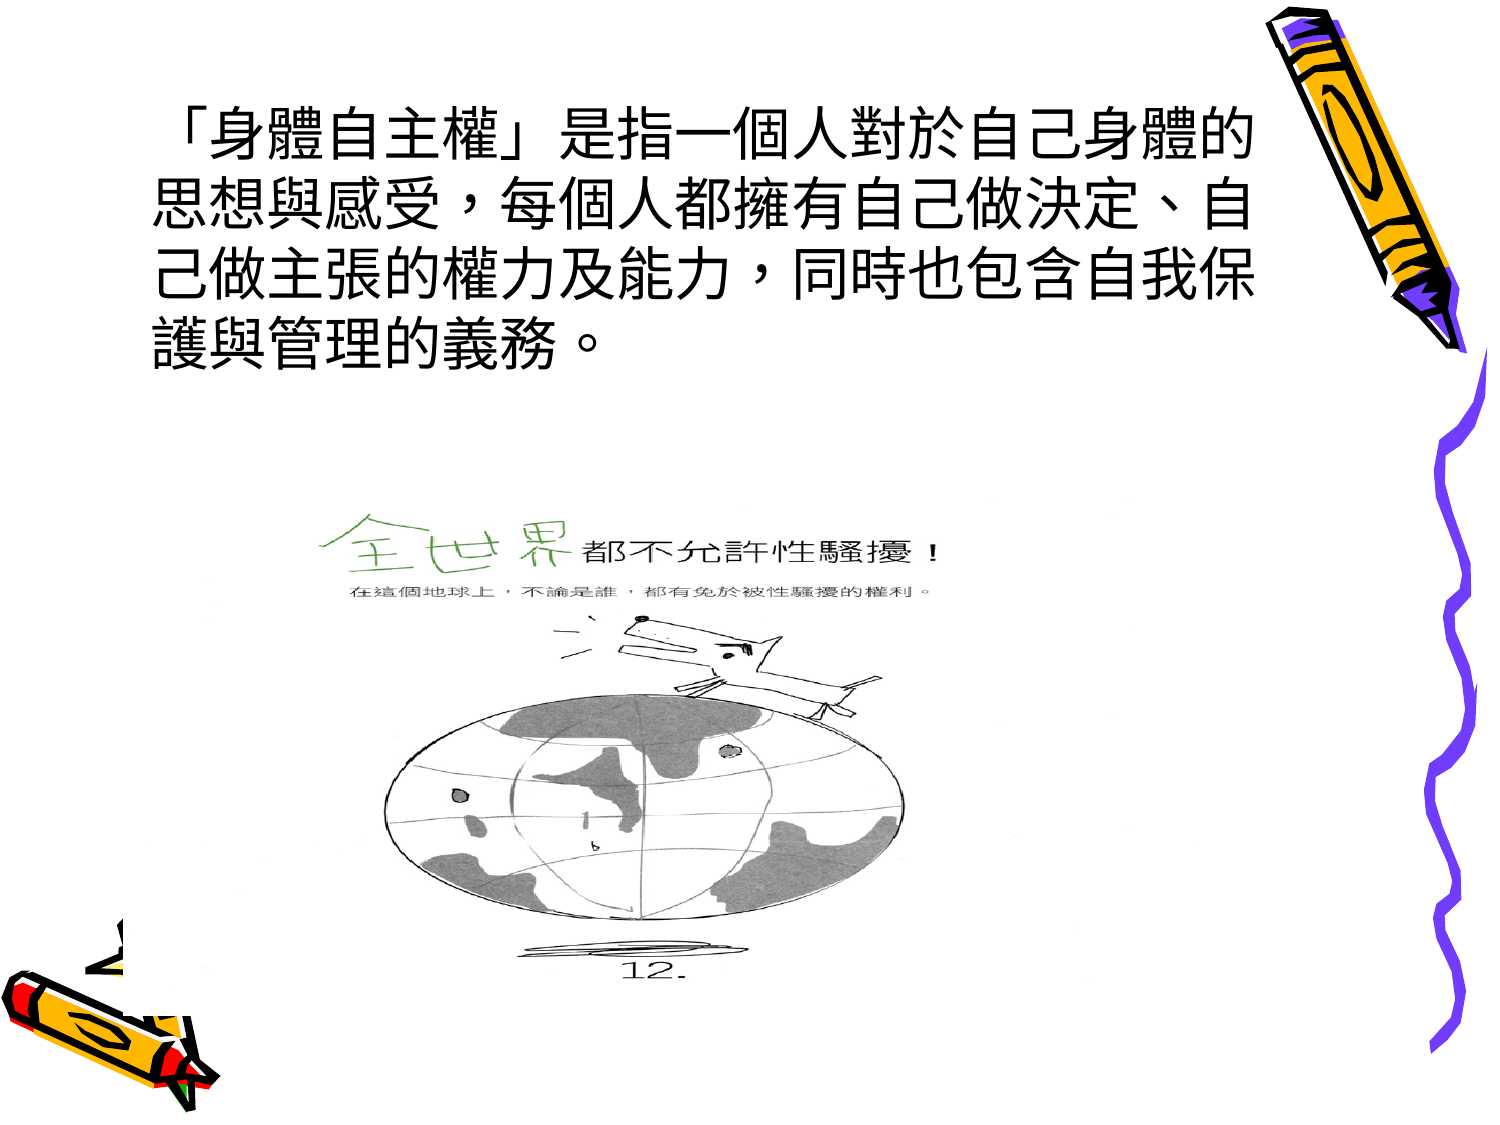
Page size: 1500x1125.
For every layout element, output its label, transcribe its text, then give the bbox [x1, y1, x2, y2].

text_box 「身體自主權」是指一個人對於自己身體的思想與感受，每個人都擁有自己做決定、自己做主張的權力及能力，同時也包含自我保護與管理的義務。 [135, 89, 1297, 385]
picture [123, 491, 1424, 1016]
